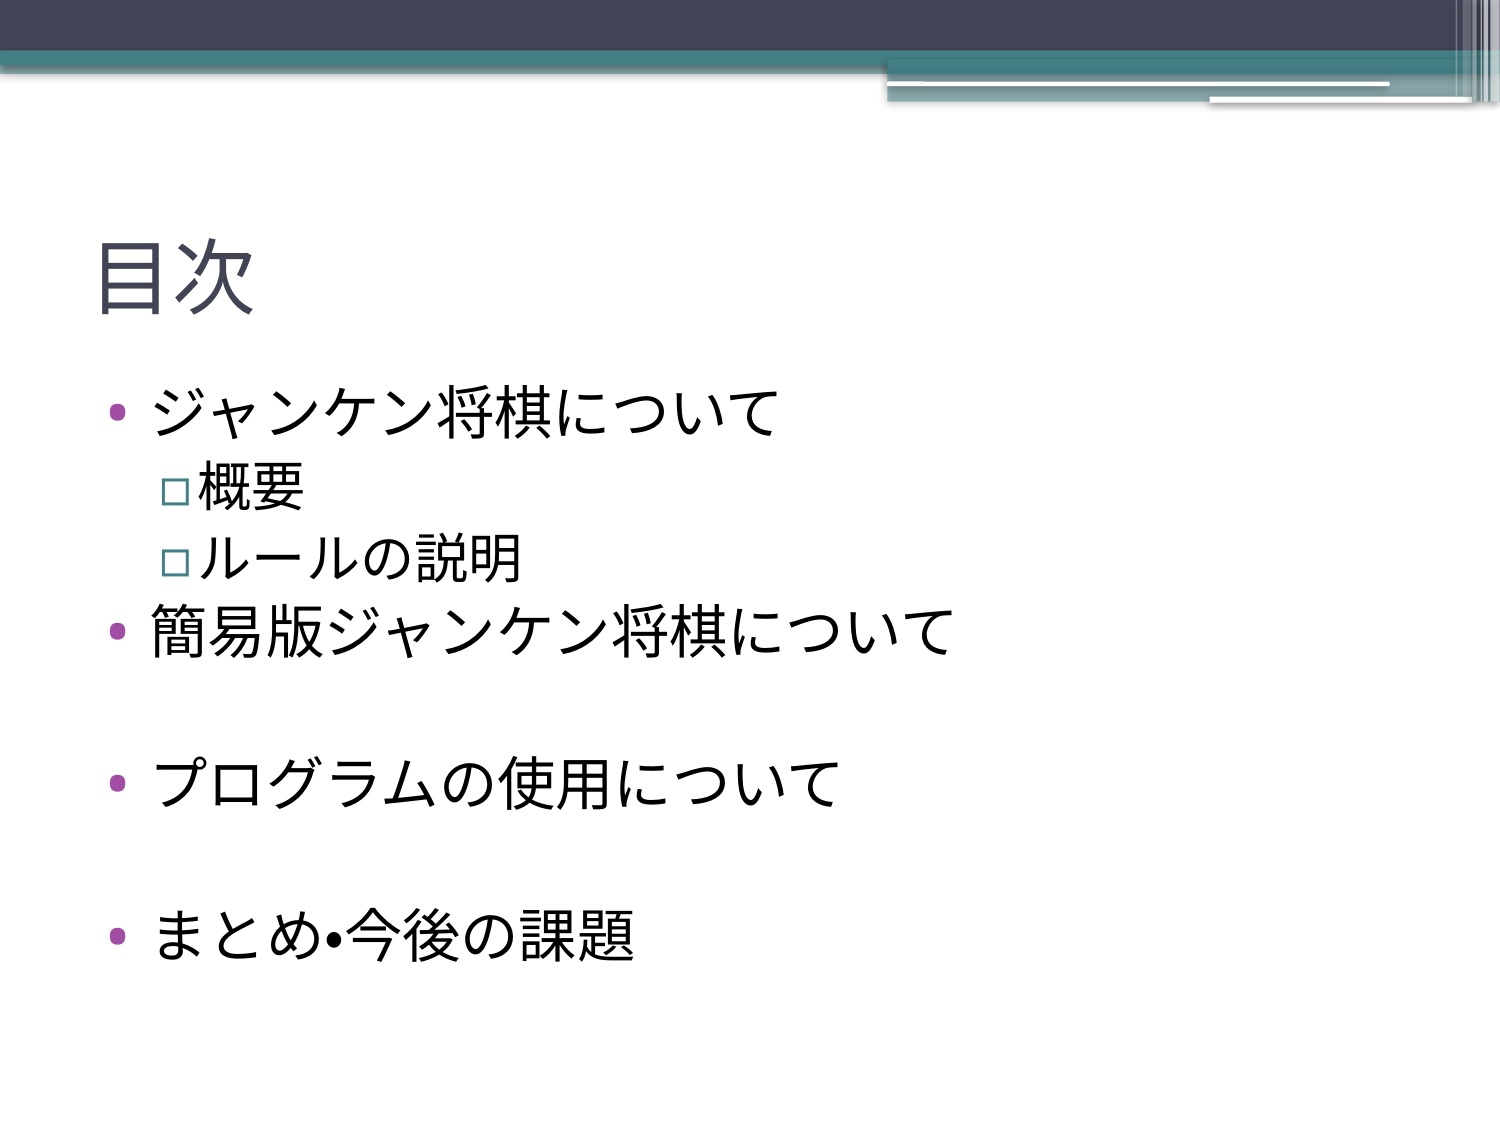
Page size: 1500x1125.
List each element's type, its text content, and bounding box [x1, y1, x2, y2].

list ジャンケン将棋について 概要 ルールの説明 簡易版ジャンケン将棋について プログラムの使用について まとめ・今後の課題 [75, 368, 1425, 1079]
title 目次 [75, 187, 1425, 363]
